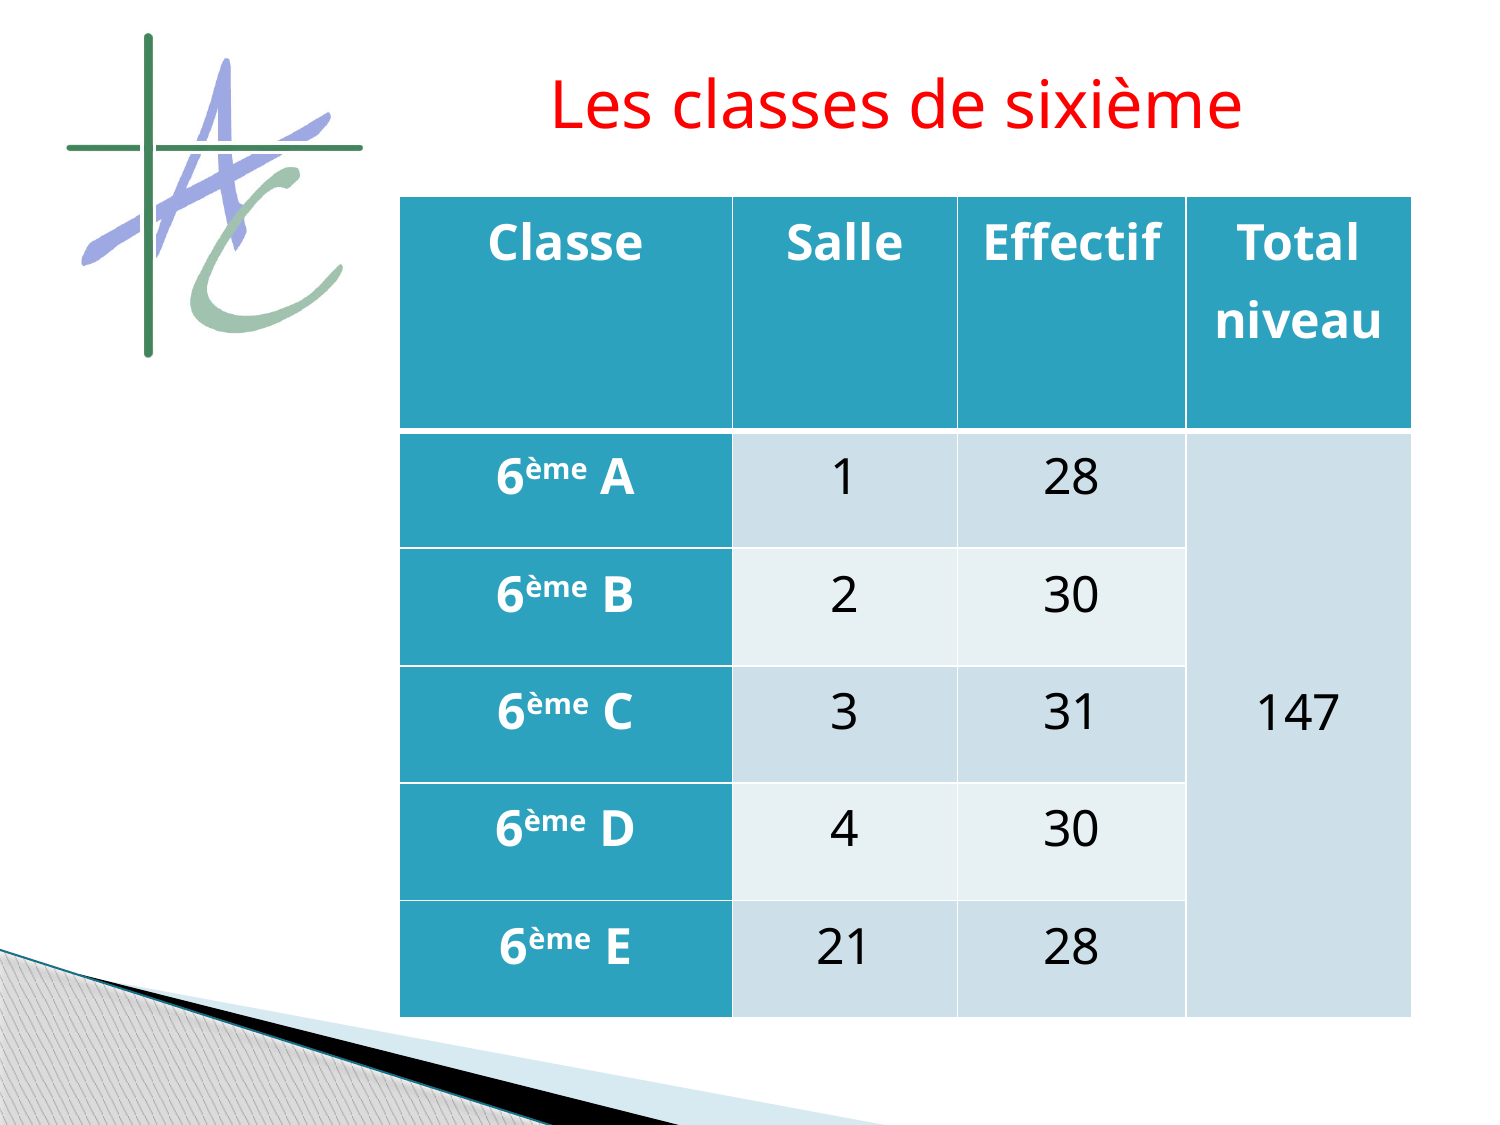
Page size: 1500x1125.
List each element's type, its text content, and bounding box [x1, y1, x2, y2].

table_cell 4 [733, 784, 957, 900]
table_cell 30 [958, 784, 1185, 900]
table_cell 2 [733, 549, 957, 665]
table_cell 21 [733, 901, 957, 1017]
text_box Les classes de sixième [534, 54, 1260, 150]
table_cell 147 [1187, 434, 1411, 1017]
table_header Total niveau [1187, 197, 1411, 428]
table_cell 6ème C [400, 667, 732, 782]
table_header Effectif [958, 197, 1185, 428]
table_header Salle [733, 197, 957, 428]
table_cell 6ème D [400, 784, 732, 900]
table_cell 28 [958, 434, 1185, 547]
table_cell 6ème B [400, 549, 732, 665]
picture [64, 30, 365, 362]
table_cell 31 [958, 667, 1185, 782]
table_header Classe [400, 197, 732, 428]
table_cell 3 [733, 667, 957, 782]
table_cell 1 [733, 434, 957, 547]
table_cell 6ème E [400, 901, 732, 1017]
table_cell 6ème A [400, 434, 732, 547]
table_cell 28 [958, 901, 1185, 1017]
table_cell 30 [958, 549, 1185, 665]
